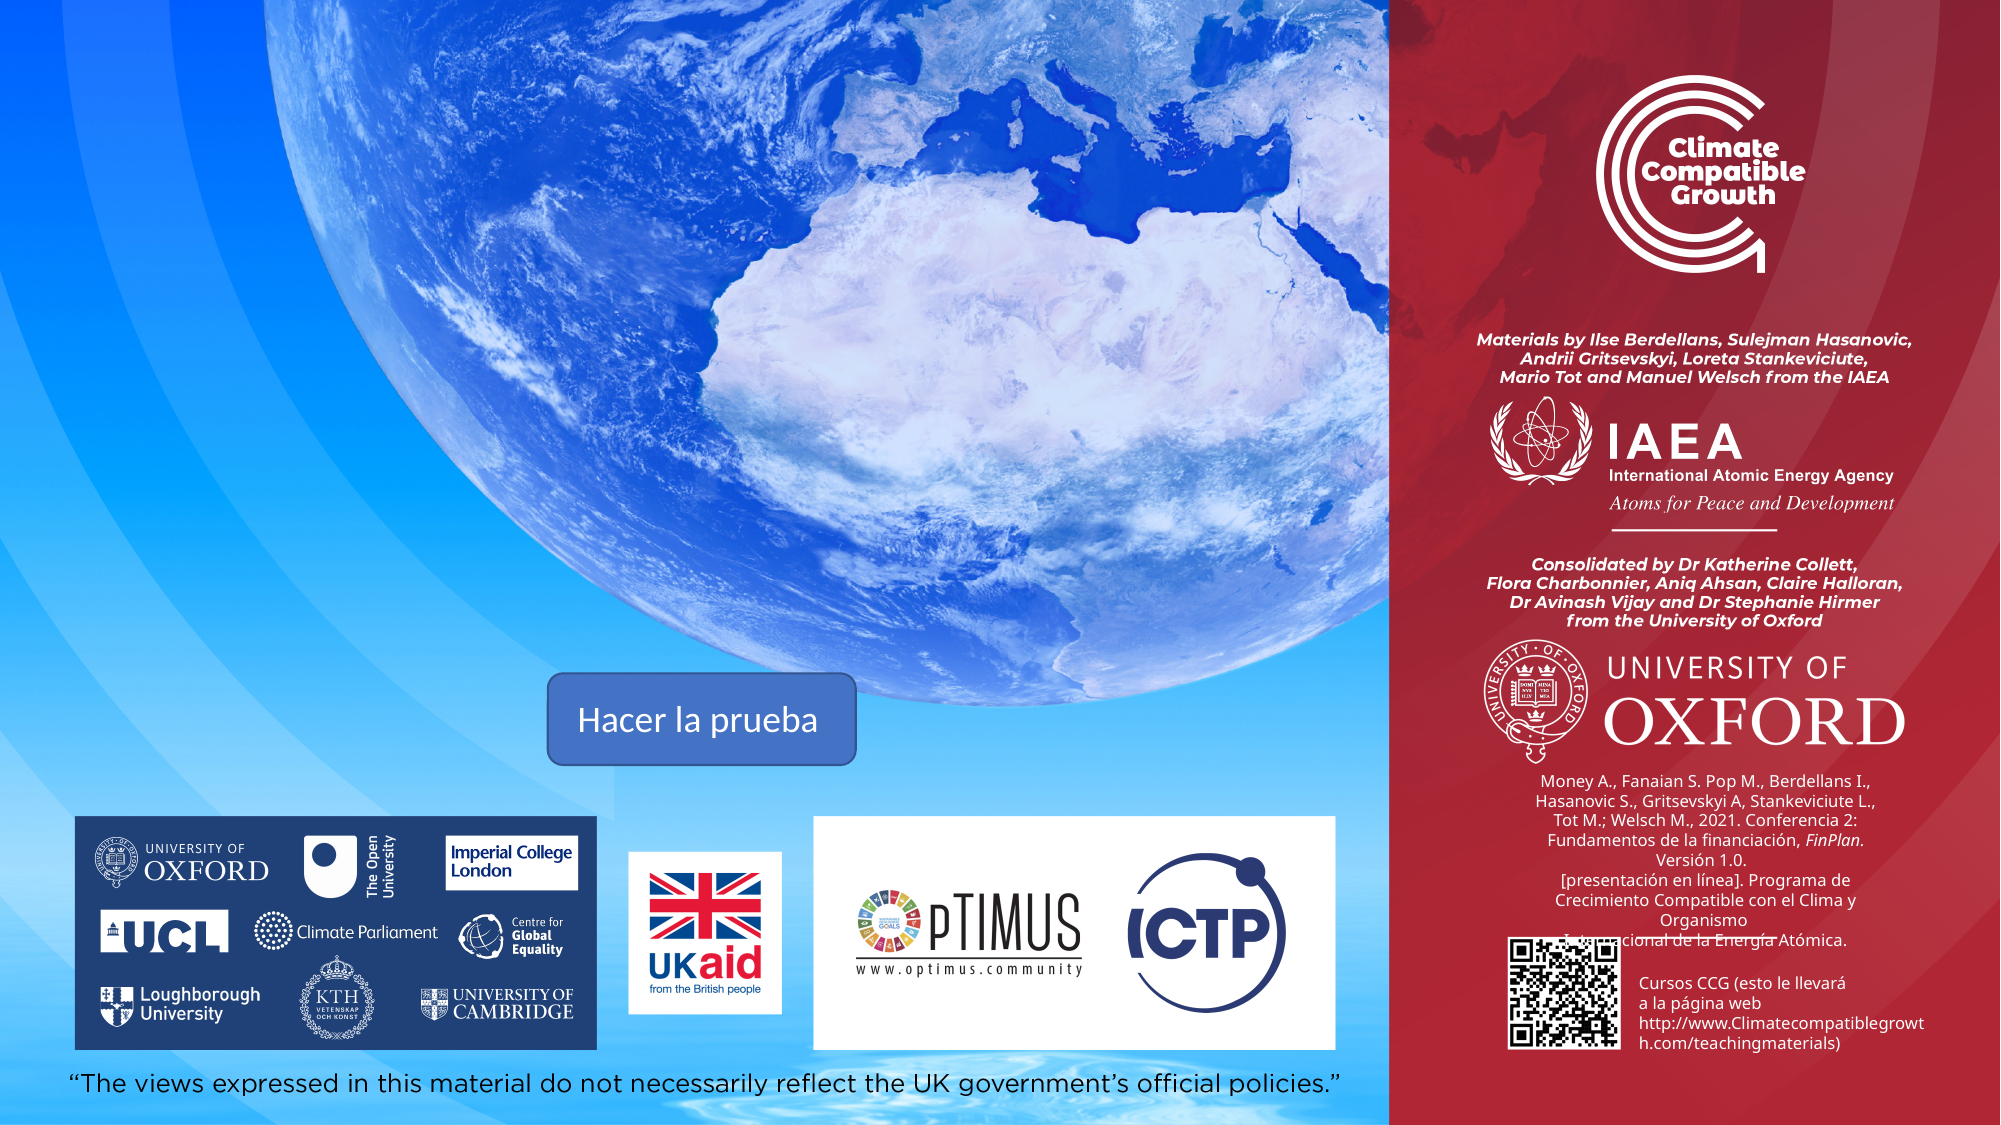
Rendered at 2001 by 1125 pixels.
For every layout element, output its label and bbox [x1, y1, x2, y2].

text_box [547, 673, 856, 765]
picture [0, 0, 2000, 1125]
